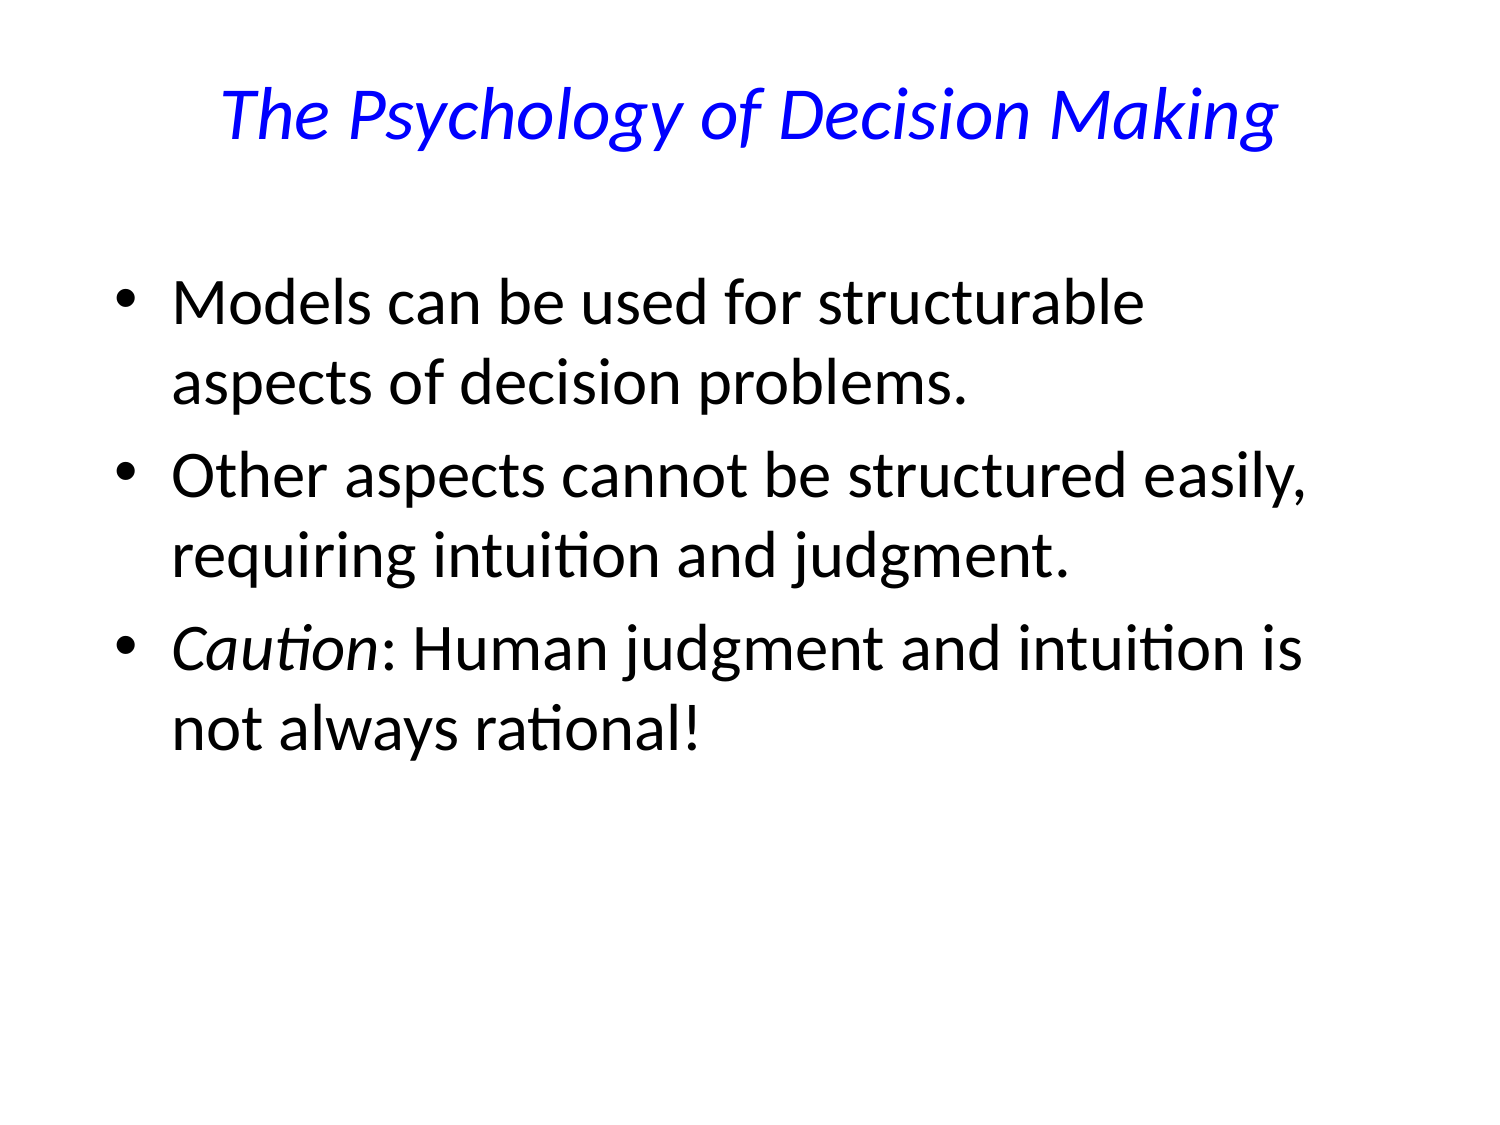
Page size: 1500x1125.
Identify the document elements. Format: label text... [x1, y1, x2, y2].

list Models can be used for structurable aspects of decision problems. Other aspects cannot be structured easily, requiring intuition and judgment. Caution: Human judgment and intuition is not always rational! [99, 249, 1375, 938]
title The Psychology of Decision Making [75, 45, 1425, 175]
